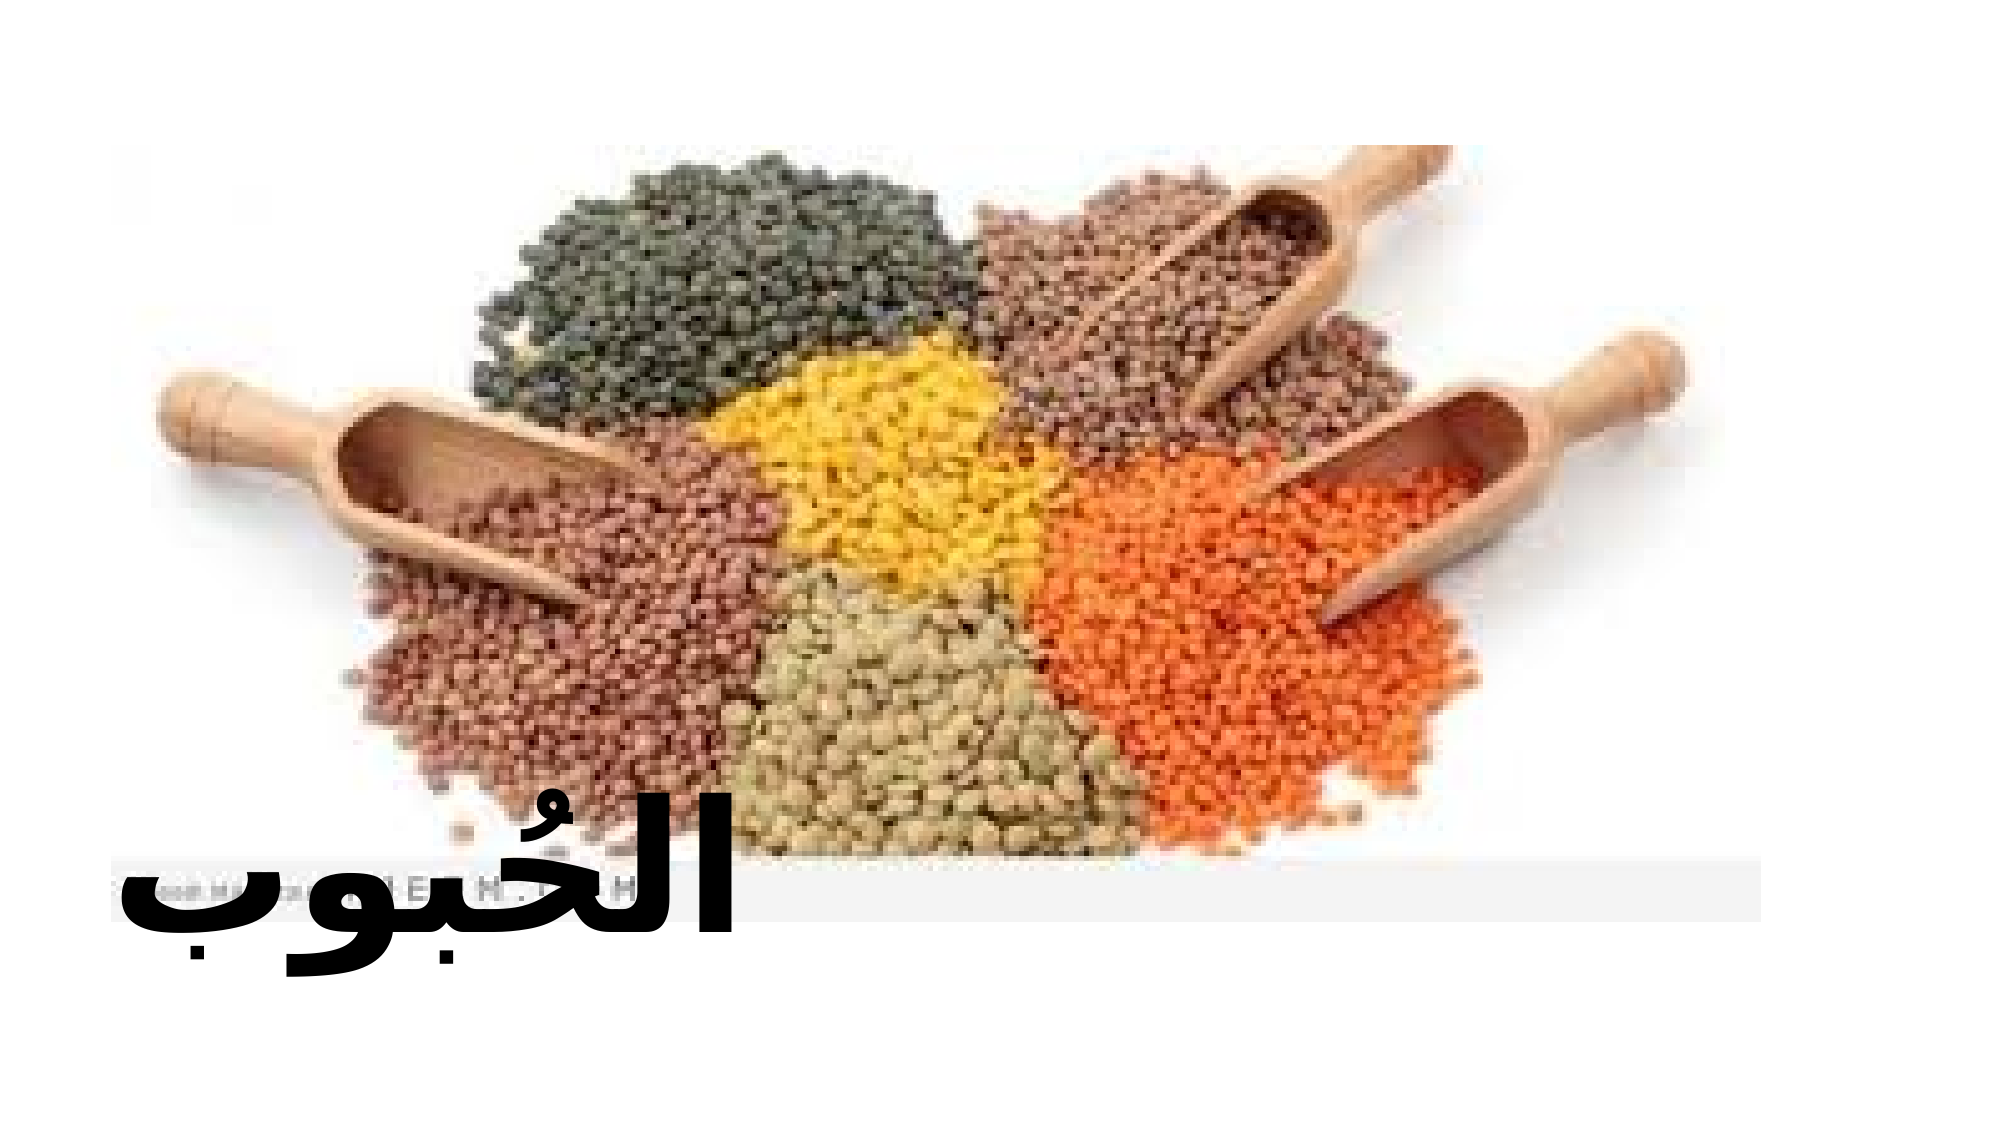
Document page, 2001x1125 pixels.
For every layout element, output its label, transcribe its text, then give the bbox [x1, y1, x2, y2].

picture [111, 145, 1761, 922]
text_box الحُبوب [95, 742, 1044, 977]
